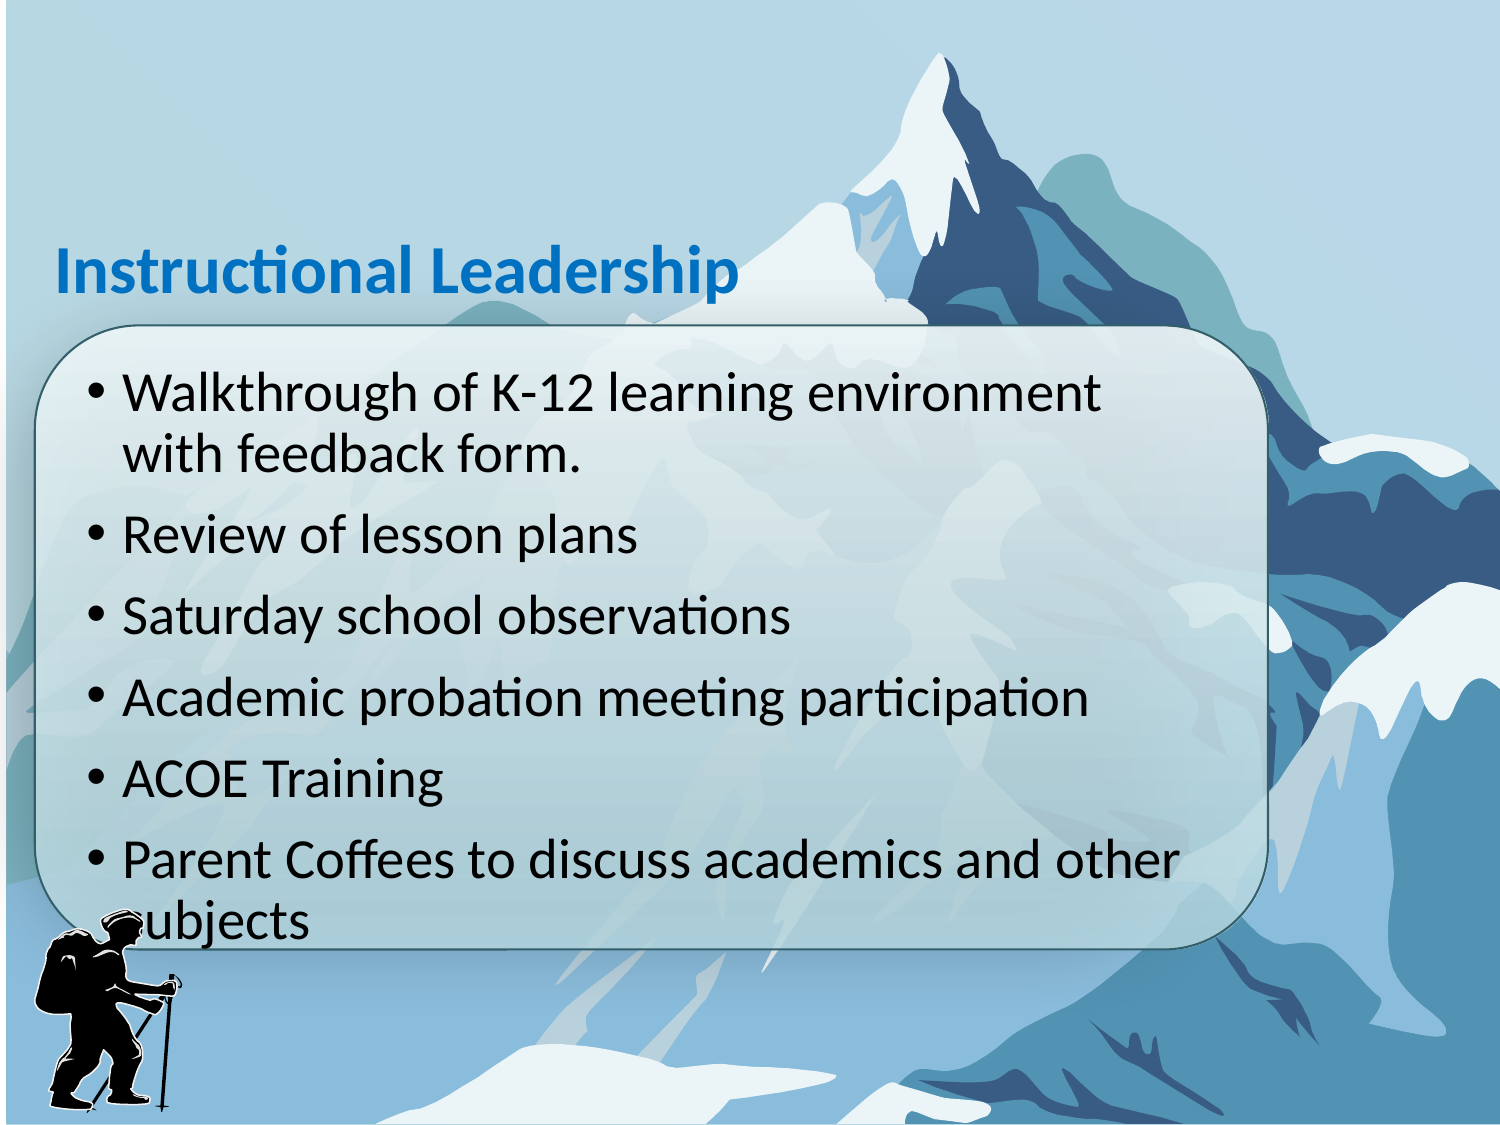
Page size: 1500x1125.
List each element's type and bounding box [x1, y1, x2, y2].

text_box [6, 0, 1500, 1125]
text_box [34, 909, 182, 1113]
